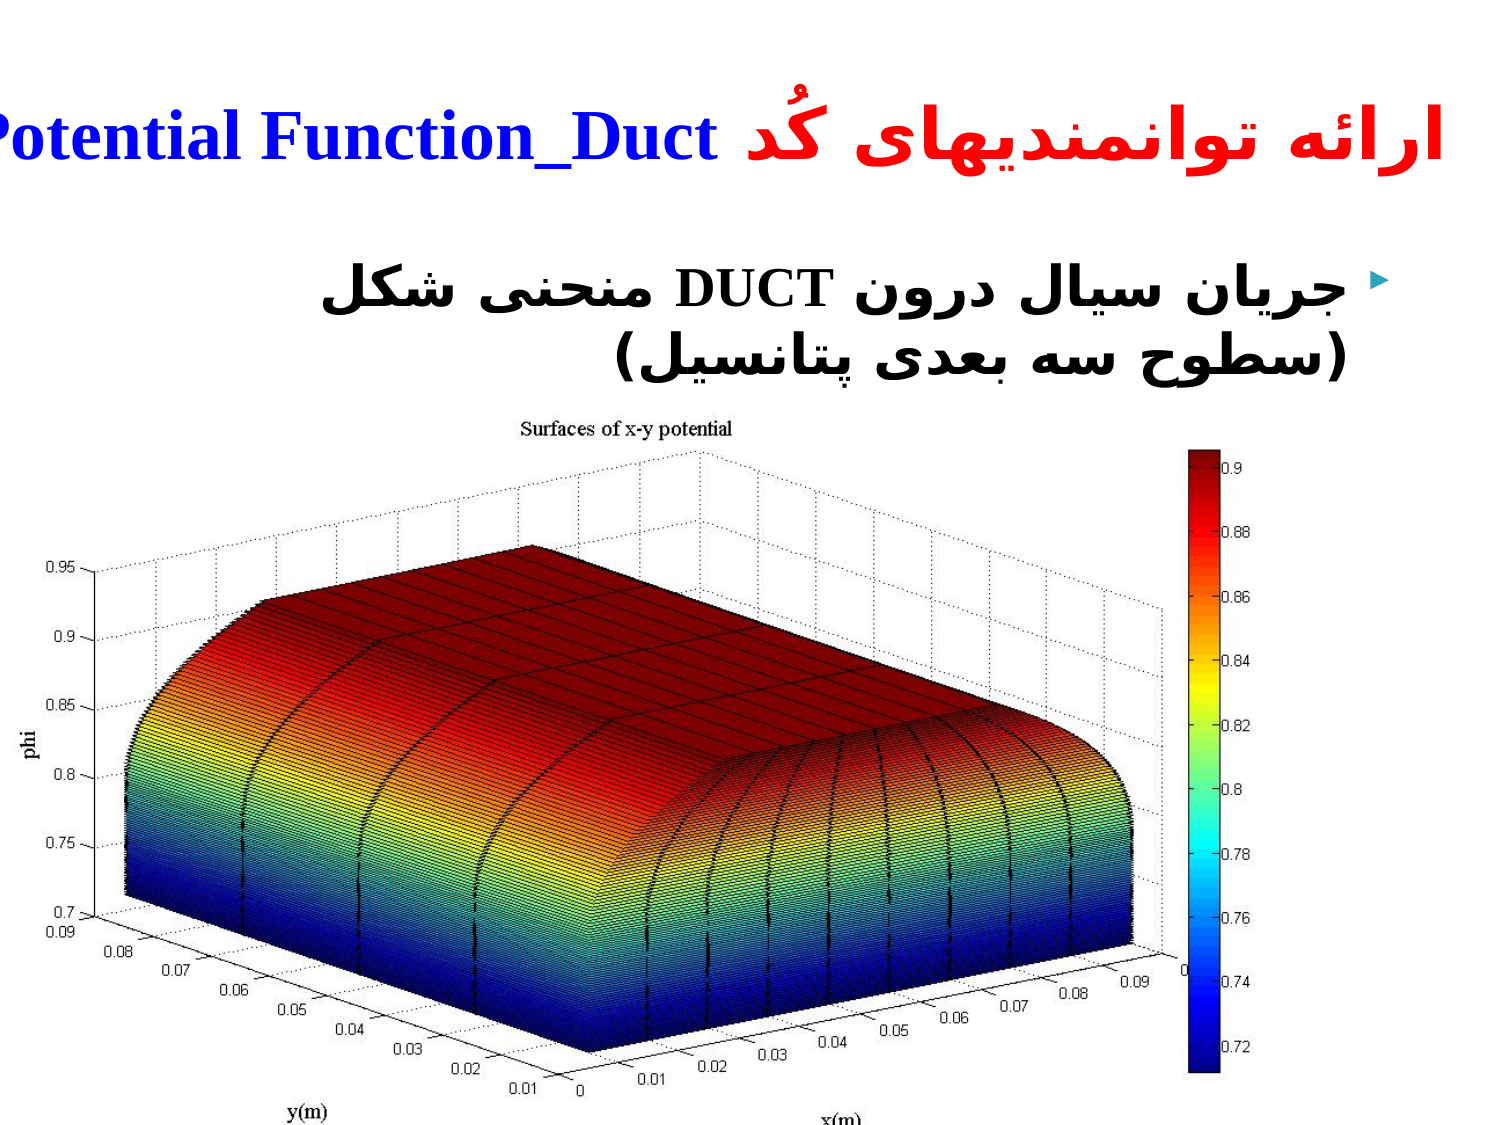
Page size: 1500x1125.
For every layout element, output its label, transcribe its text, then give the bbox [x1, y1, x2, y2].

text_box ارائه توانمندیهای کُد Potential Function_Duct [0, 37, 1463, 225]
list جریان سیال درون DUCT منحنی شکل (سطوح سه بعدی پتانسیل) [75, 243, 1425, 986]
picture [0, 394, 1266, 1125]
